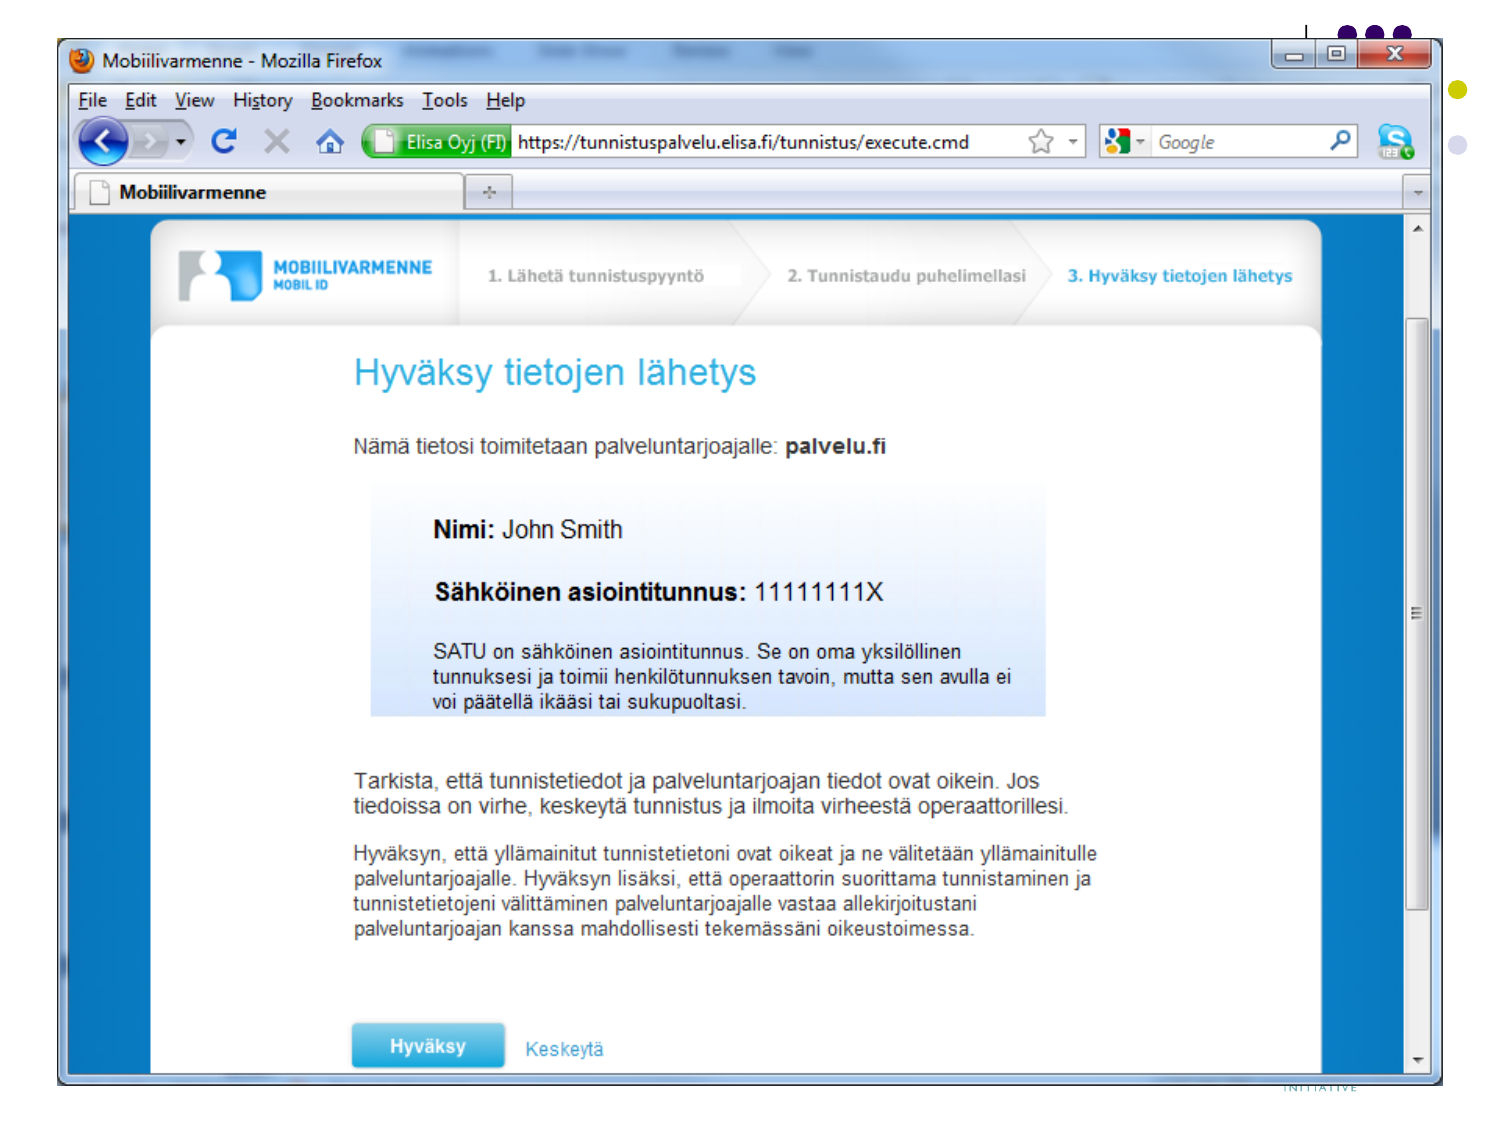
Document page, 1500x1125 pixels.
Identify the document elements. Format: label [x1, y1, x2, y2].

picture [56, 38, 1444, 1100]
